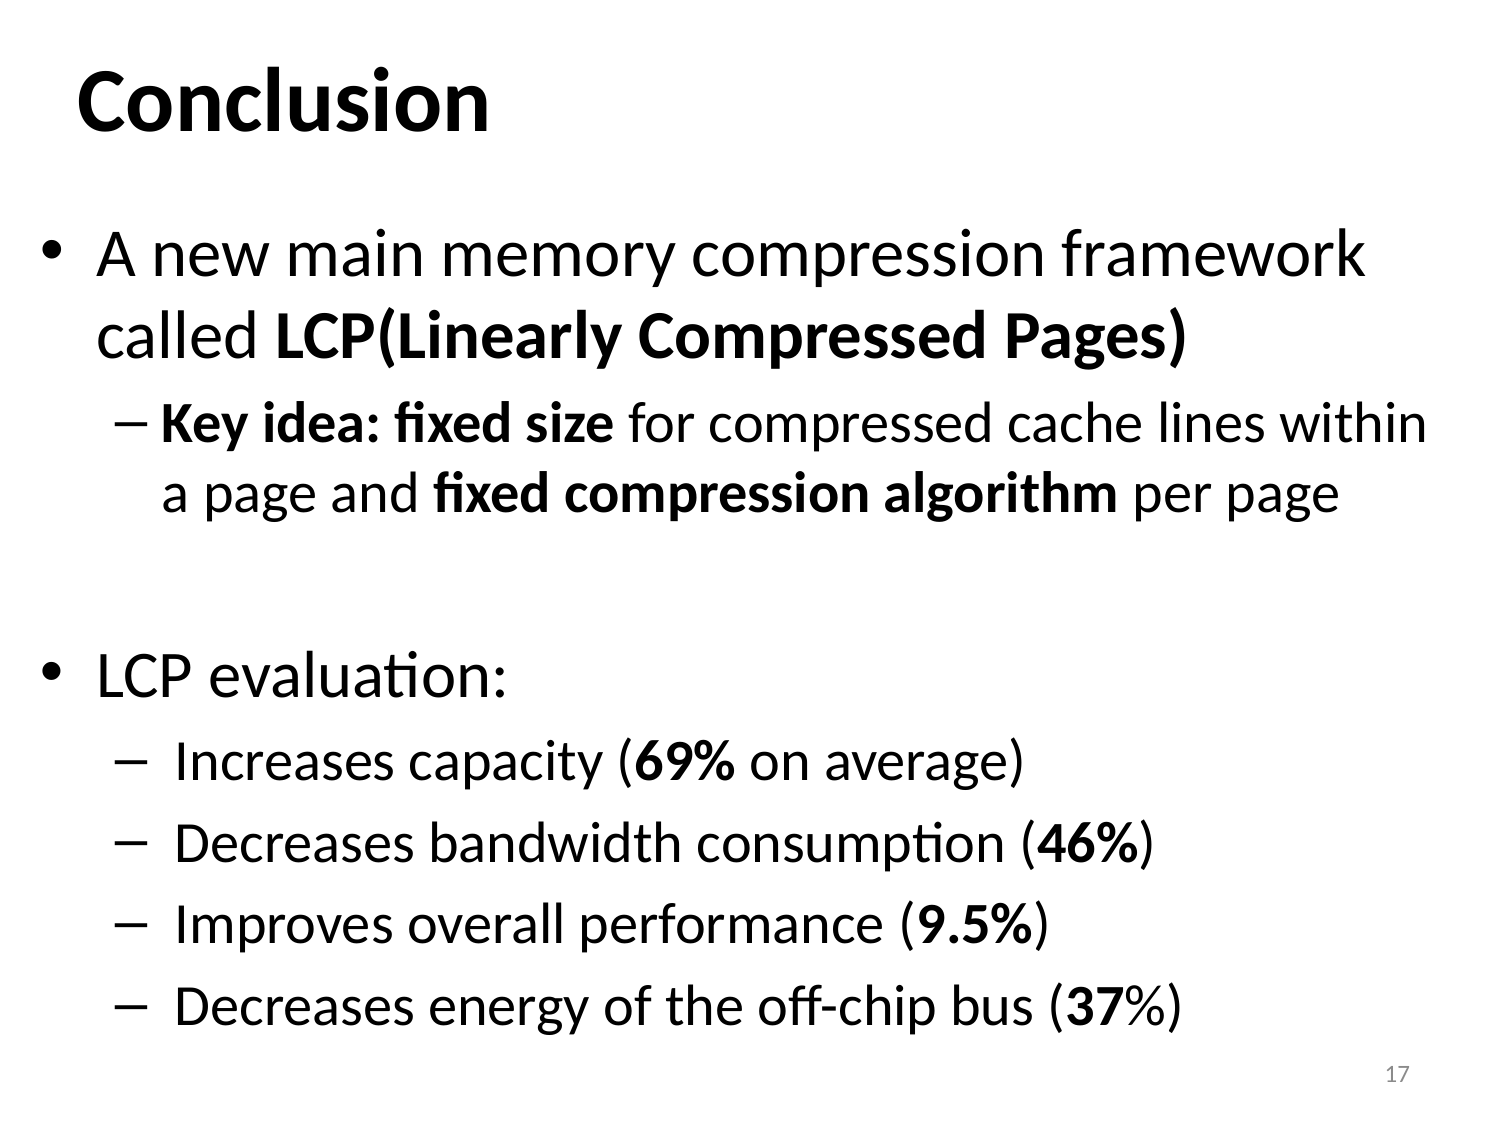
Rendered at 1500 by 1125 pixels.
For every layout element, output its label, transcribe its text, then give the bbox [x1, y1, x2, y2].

list A new main memory compression framework called LCP(Linearly Compressed Pages) Key idea: ﬁxed size for compressed cache lines within a page and fixed compression algorithm per page LCP evaluation: Increases capacity (69% on average) Decreases bandwidth consumption (46%) Improves overall performance (9.5%) Decreases energy of the off-chip bus (37%) [24, 200, 1475, 1050]
title Conclusion [62, 0, 1413, 189]
slide_number 17 [1074, 1042, 1425, 1103]
